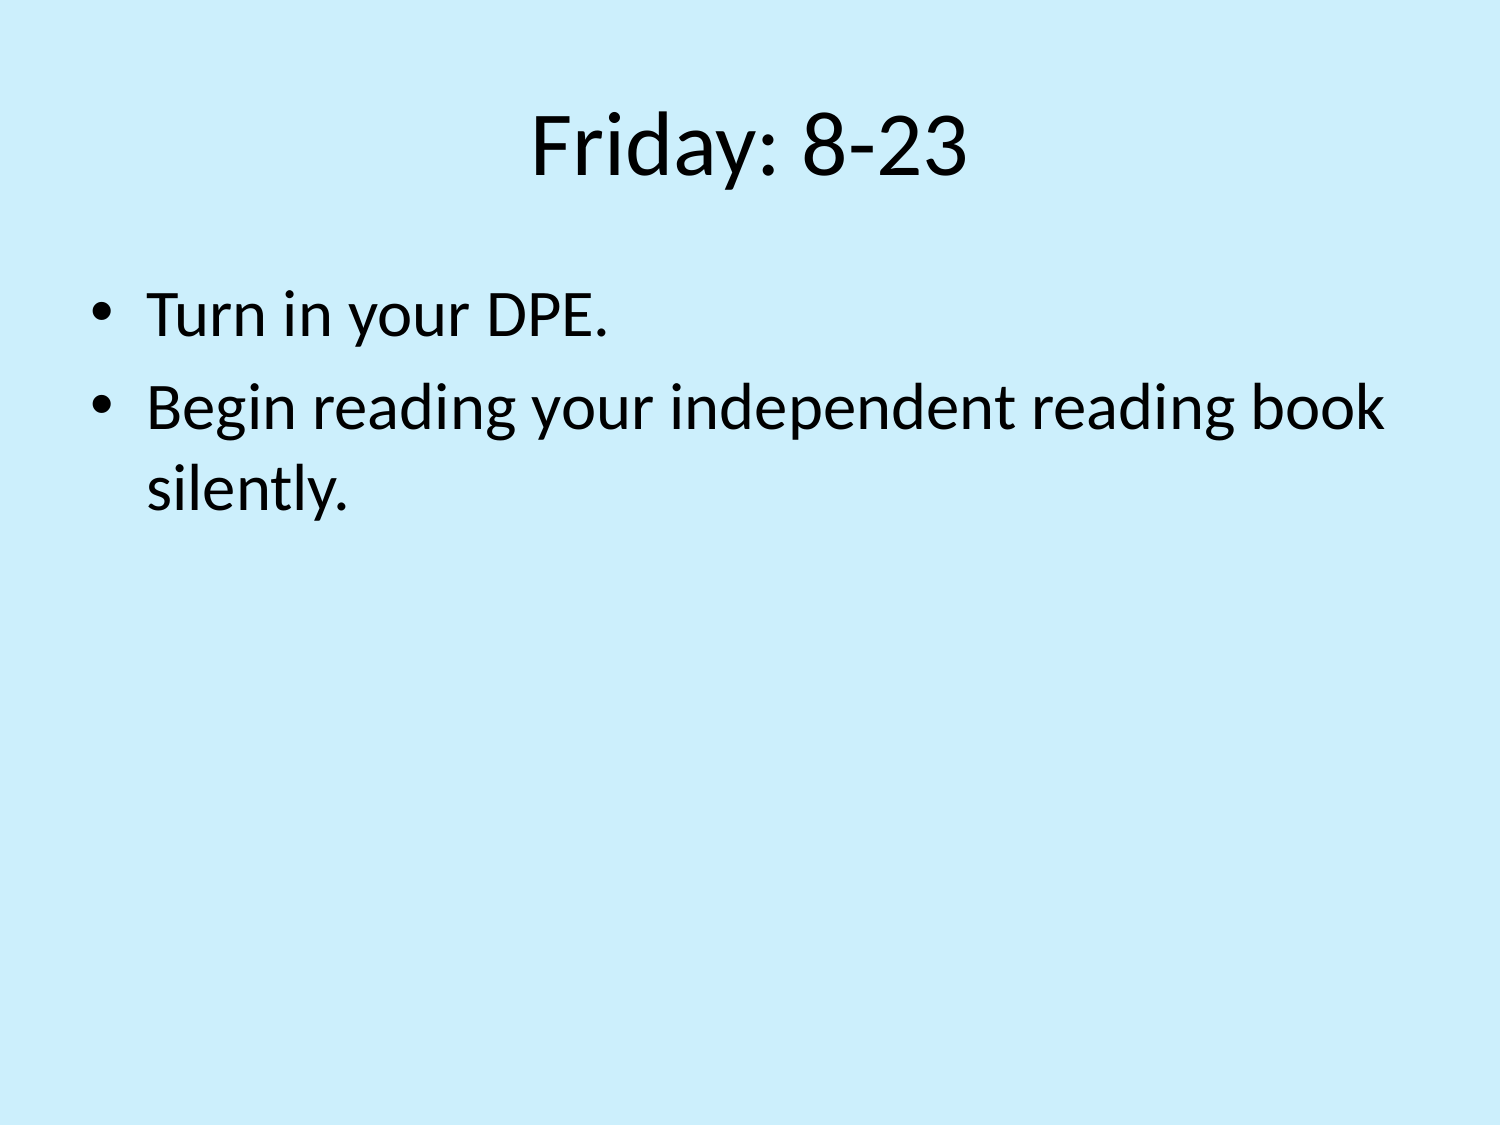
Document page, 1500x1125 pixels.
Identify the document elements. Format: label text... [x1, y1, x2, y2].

list Turn in your DPE. Begin reading your independent reading book silently. [75, 262, 1425, 1005]
title Friday: 8-23 [75, 45, 1425, 233]
